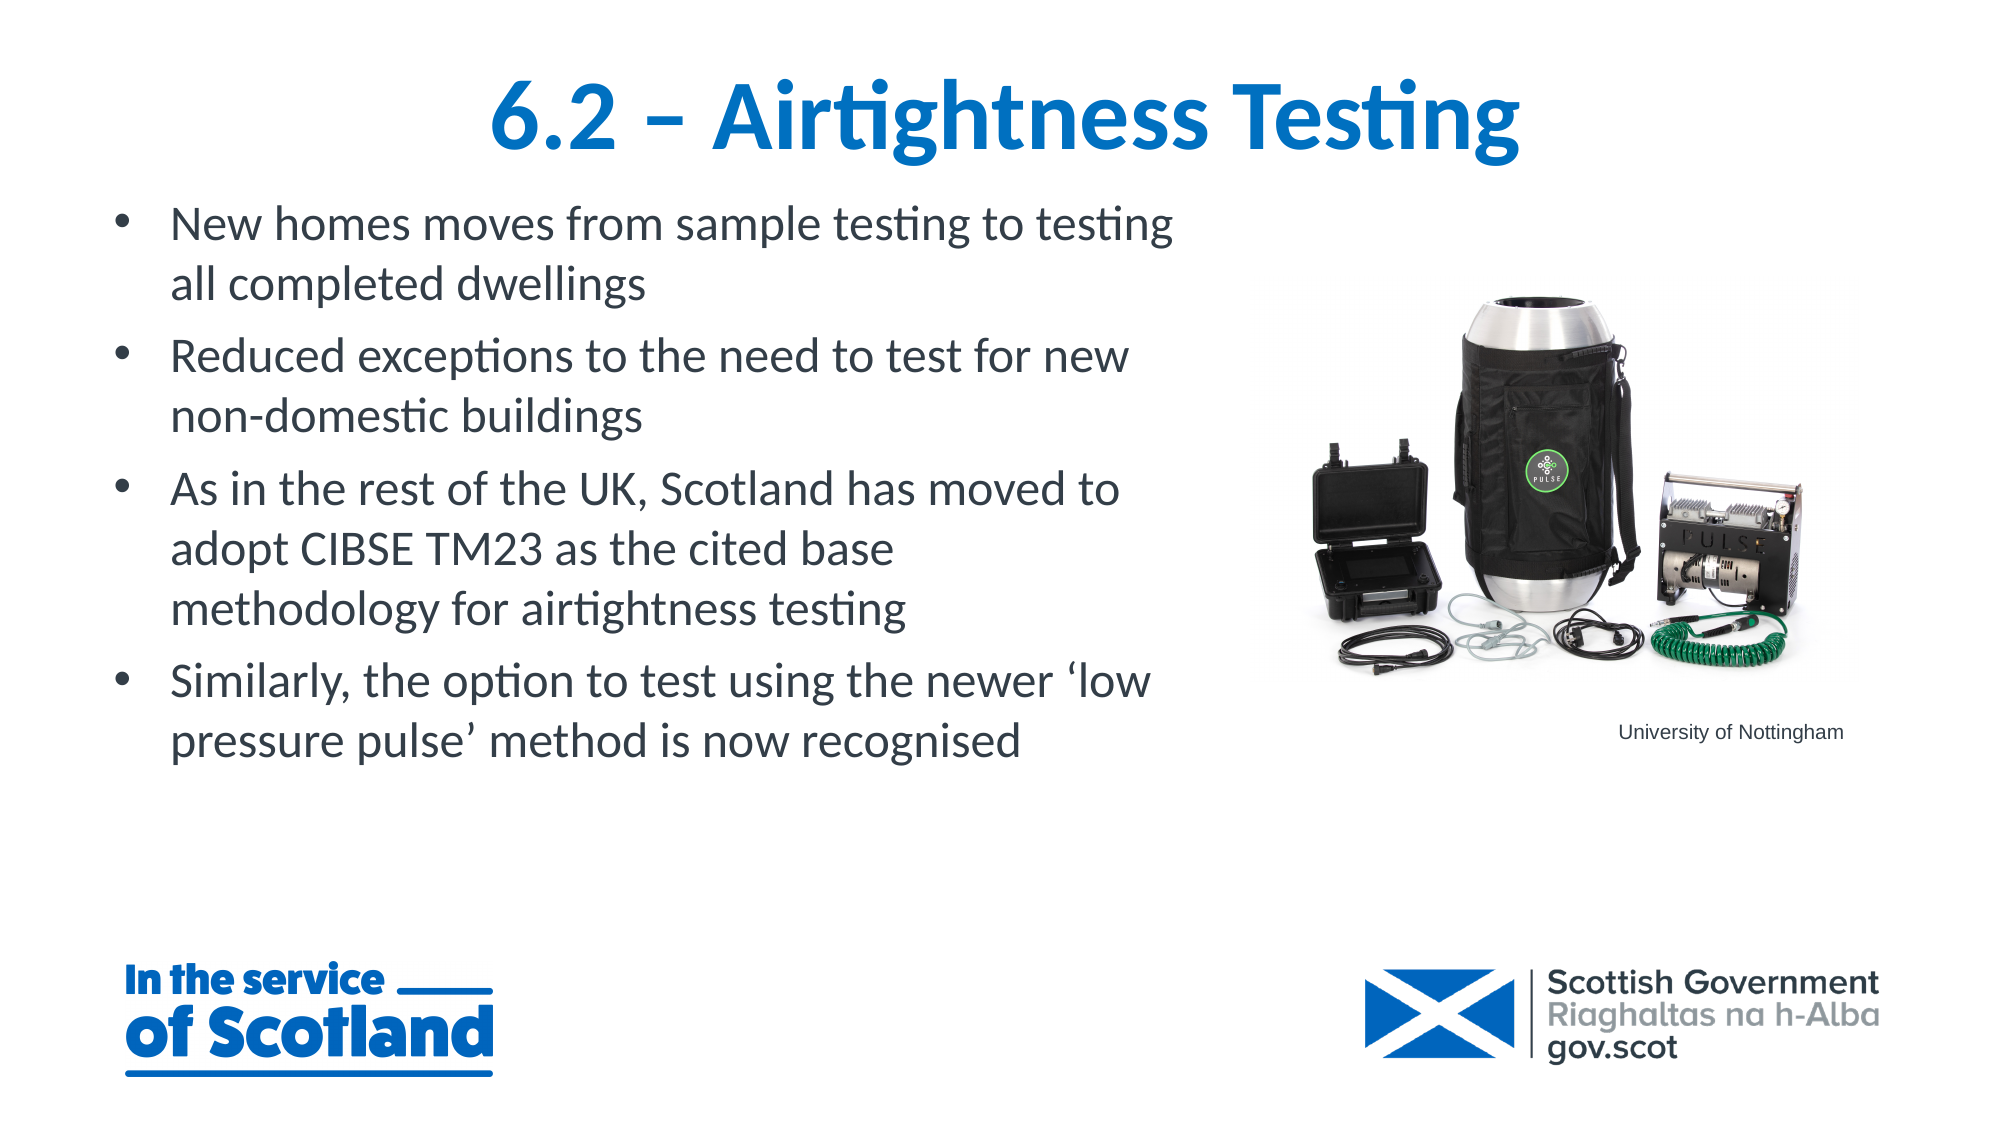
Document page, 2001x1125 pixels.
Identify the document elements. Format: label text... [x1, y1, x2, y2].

picture [1363, 967, 1880, 1066]
text_box New homes moves from sample testing to testing all completed dwellings Reduced exceptions to the need to test for new non-domestic buildings As in the rest of the UK, Scotland has moved to adopt CIBSE TM23 as the cited base methodology for airtightness testing Similarly, the option to test using the newer ‘low pressure pulse’ method is now recognised [113, 190, 1174, 931]
picture [1250, 276, 1859, 682]
text_box University of Nottingham [1250, 711, 1859, 752]
text_box 6.2 – Airtightness Testing [113, 65, 1900, 191]
picture [125, 961, 493, 1077]
